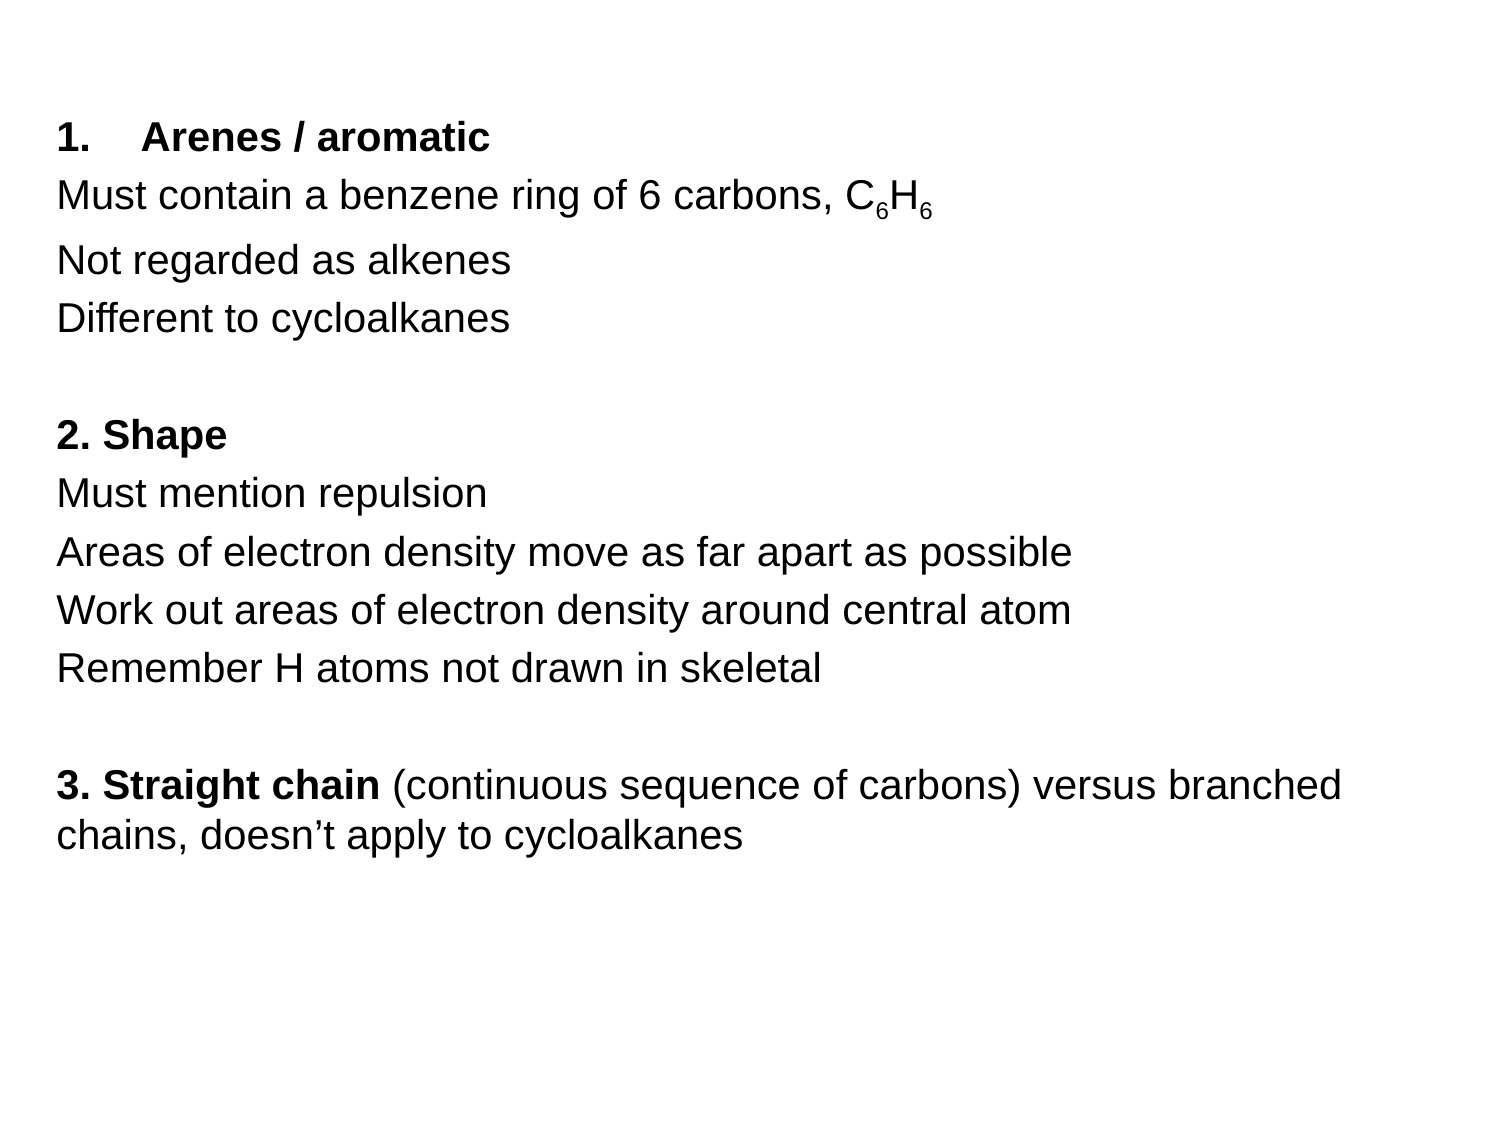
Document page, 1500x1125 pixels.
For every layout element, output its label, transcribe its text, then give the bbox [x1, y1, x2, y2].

list Arenes / aromatic Must contain a benzene ring of 6 carbons, C6H6 Not regarded as alkenes Different to cycloalkanes 2. Shape Must mention repulsion Areas of electron density move as far apart as possible Work out areas of electron density around central atom Remember H atoms not drawn in skeletal 3. Straight chain (continuous sequence of carbons) versus branched chains, doesn’t apply to cycloalkanes [41, 101, 1483, 1000]
